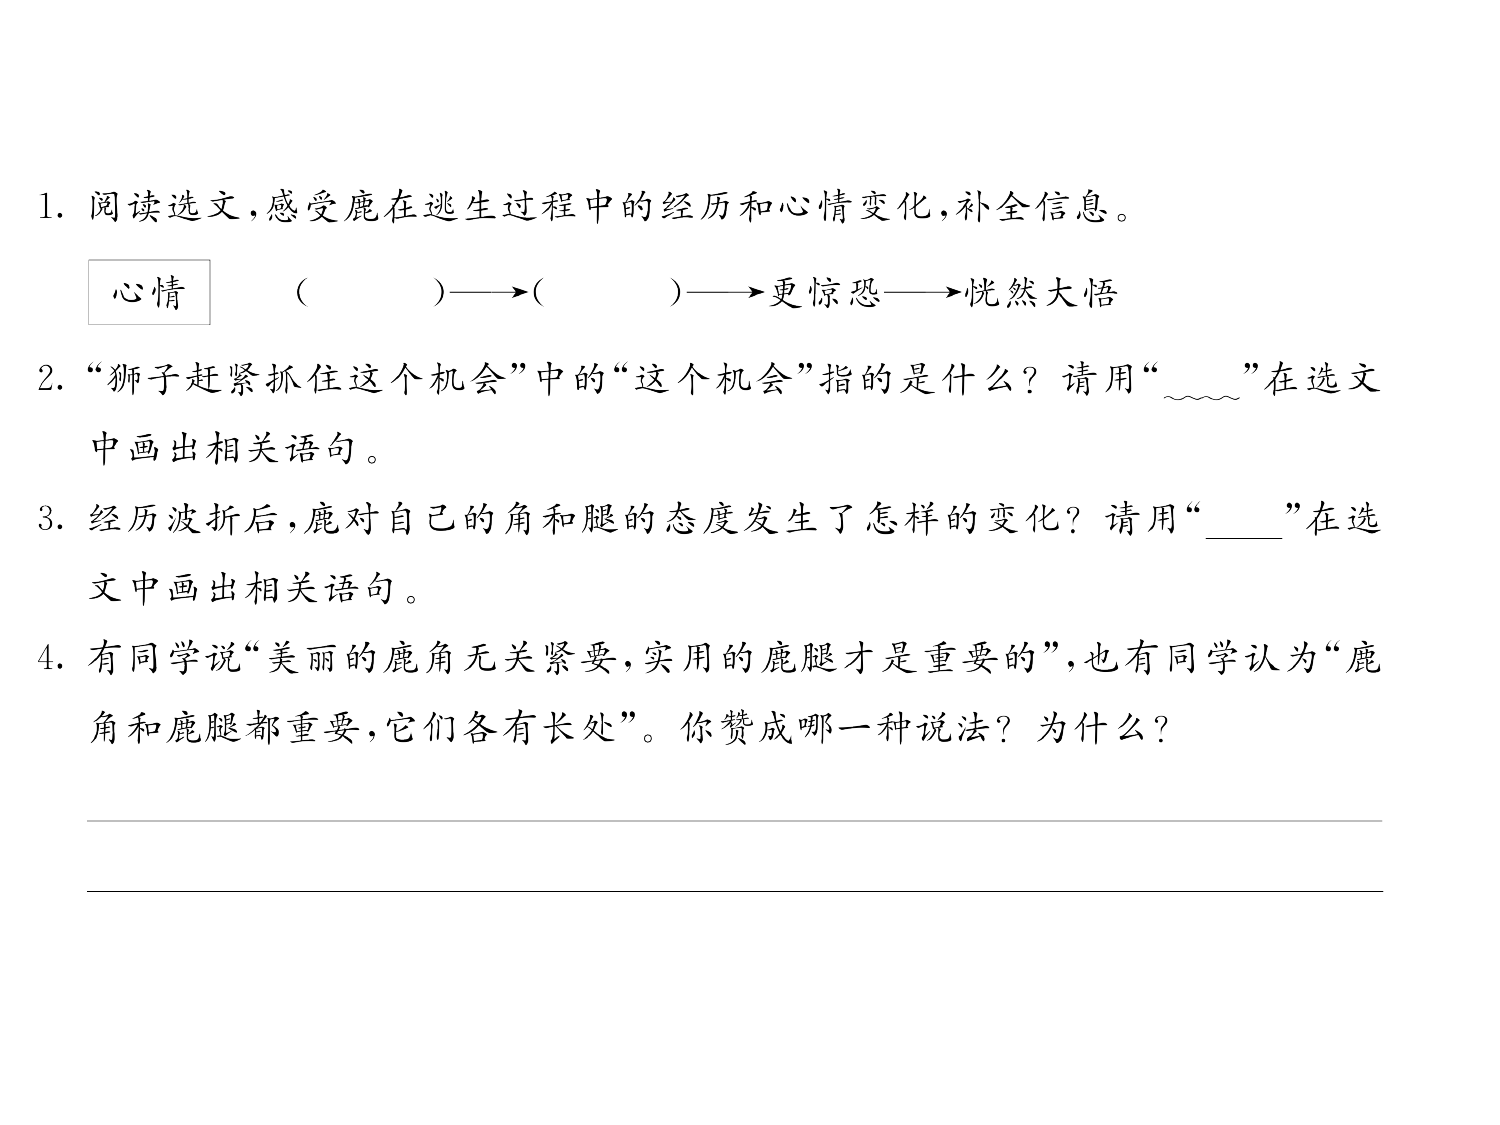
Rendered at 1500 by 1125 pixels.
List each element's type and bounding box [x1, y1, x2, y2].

picture [35, 177, 1453, 901]
